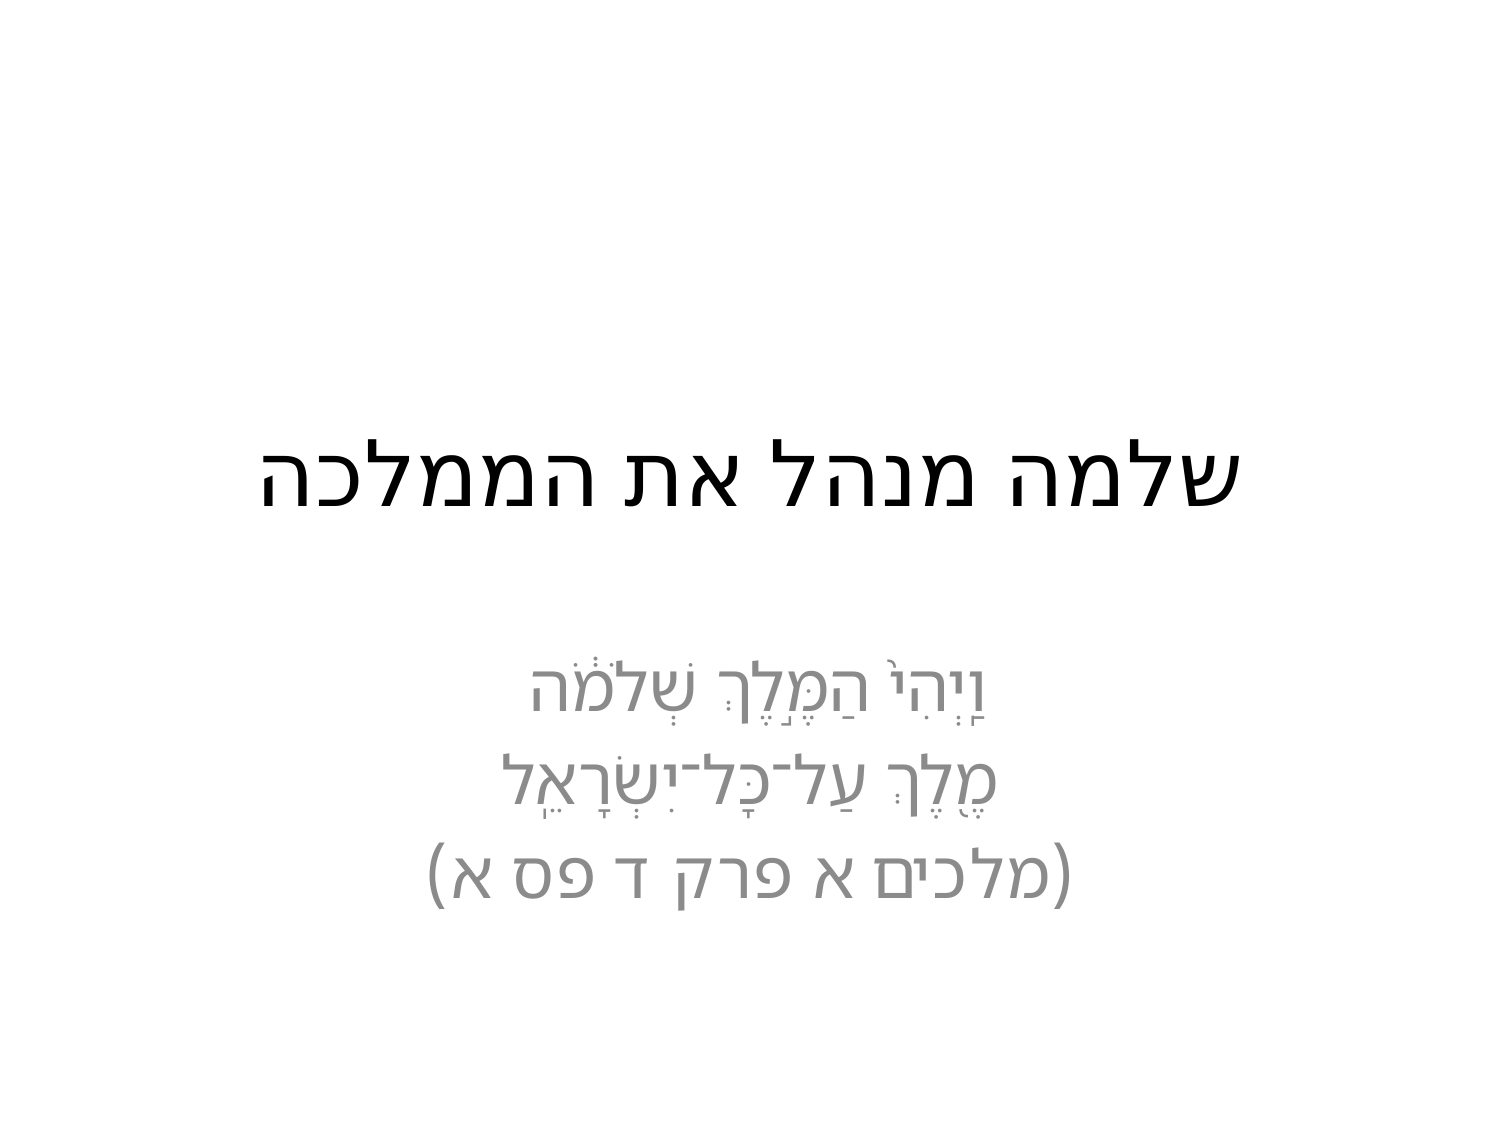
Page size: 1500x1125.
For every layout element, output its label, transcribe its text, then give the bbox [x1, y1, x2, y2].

subtitle וַֽיְהִי֙ הַמֶּ֣לֶךְ שְׁלֹמֹ֔ה מֶ֖לֶךְ עַל־כָּל־יִשְׂרָאֵֽל (מלכים א פרק ד פס א) [225, 637, 1275, 925]
title שלמה מנהל את הממלכה [112, 349, 1388, 591]
